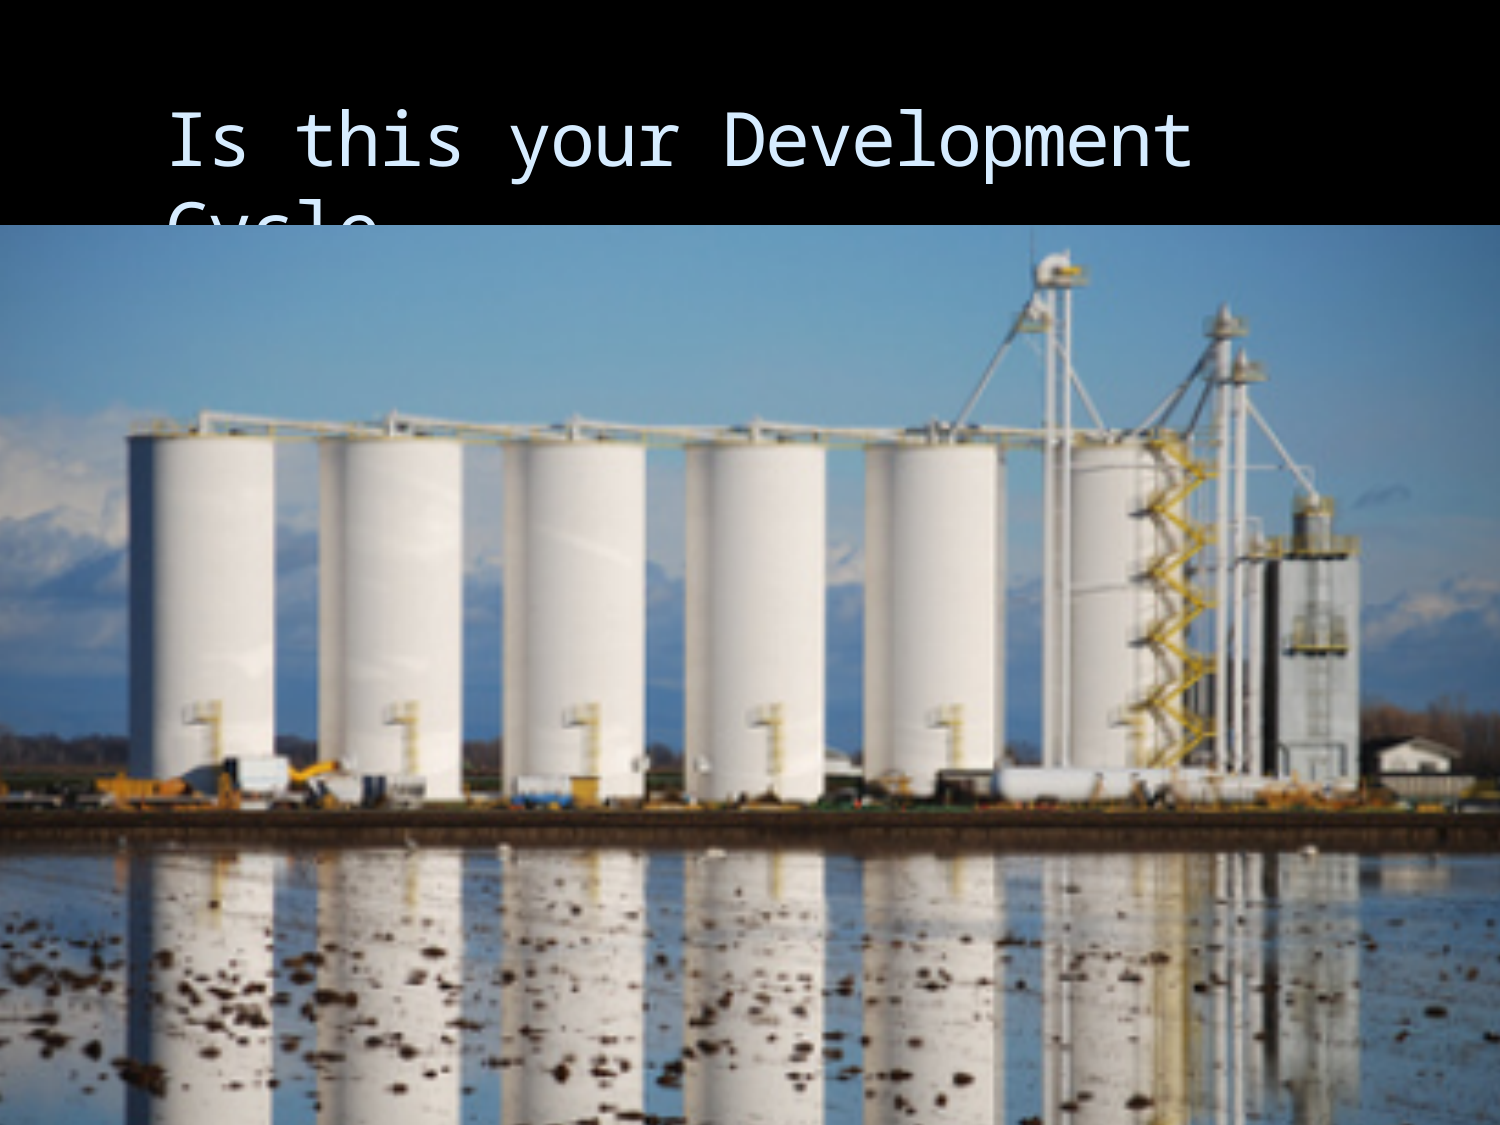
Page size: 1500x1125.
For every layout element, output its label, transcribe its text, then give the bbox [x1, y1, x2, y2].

title Is this your Development Cycle… [150, 83, 1425, 216]
picture [0, 225, 1500, 1125]
